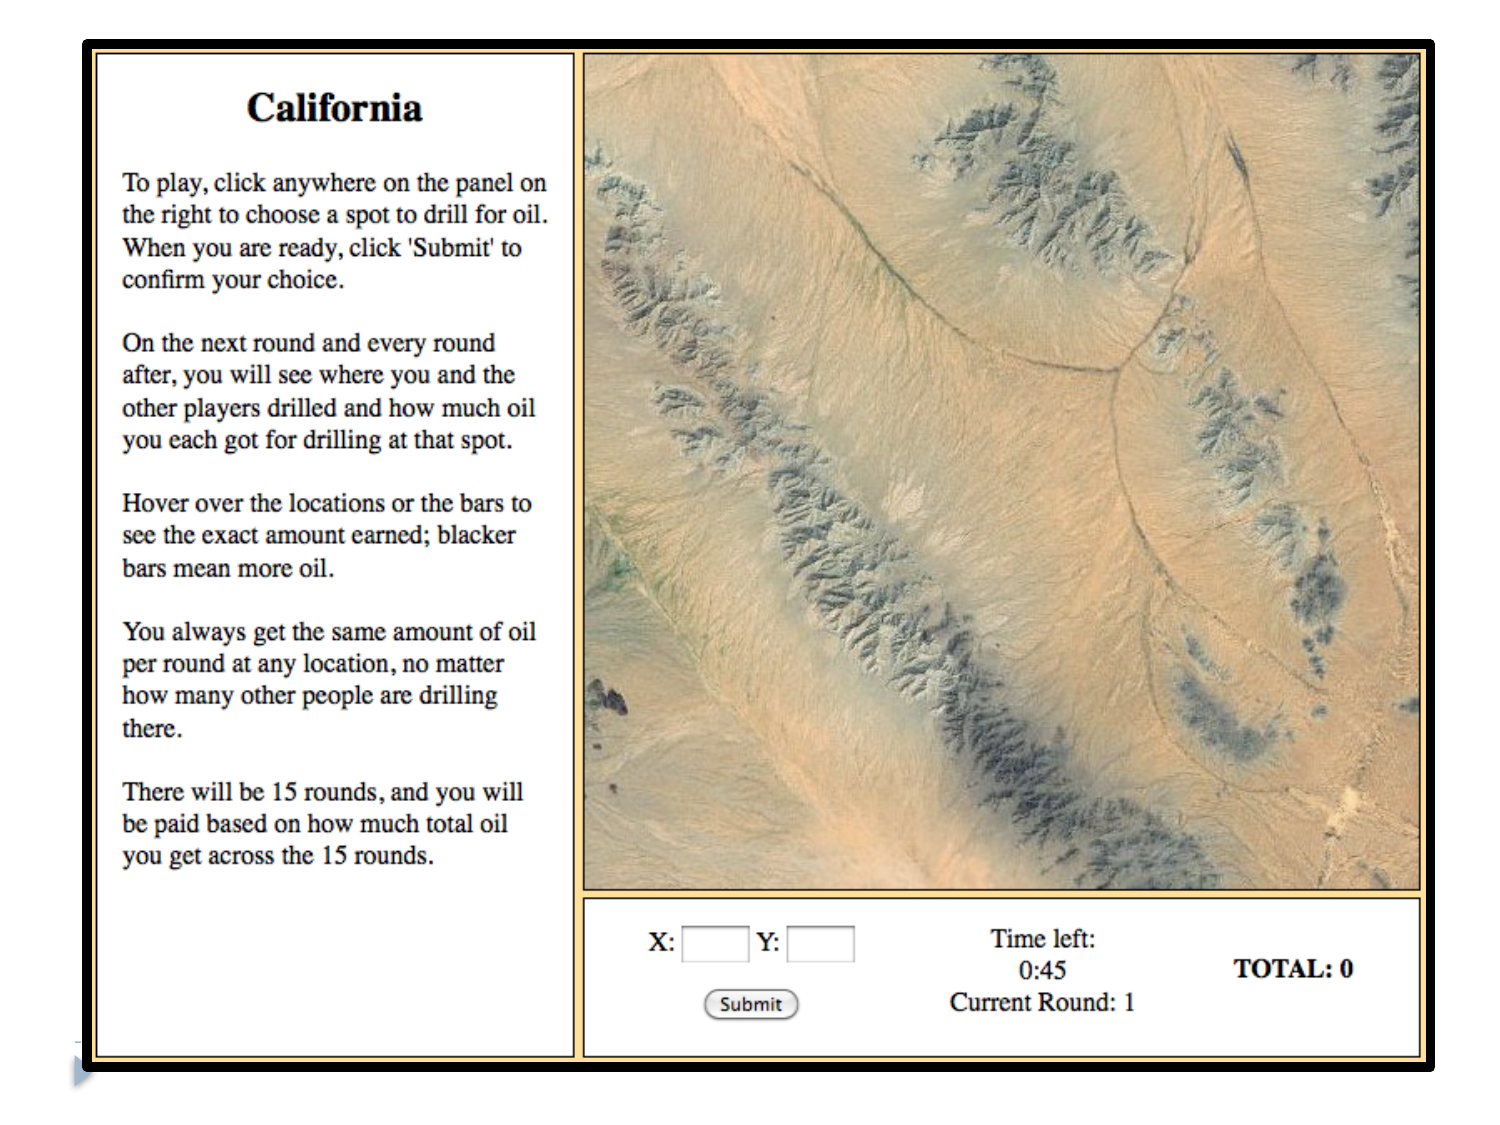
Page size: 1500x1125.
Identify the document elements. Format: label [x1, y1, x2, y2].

picture [91, 48, 1426, 1063]
